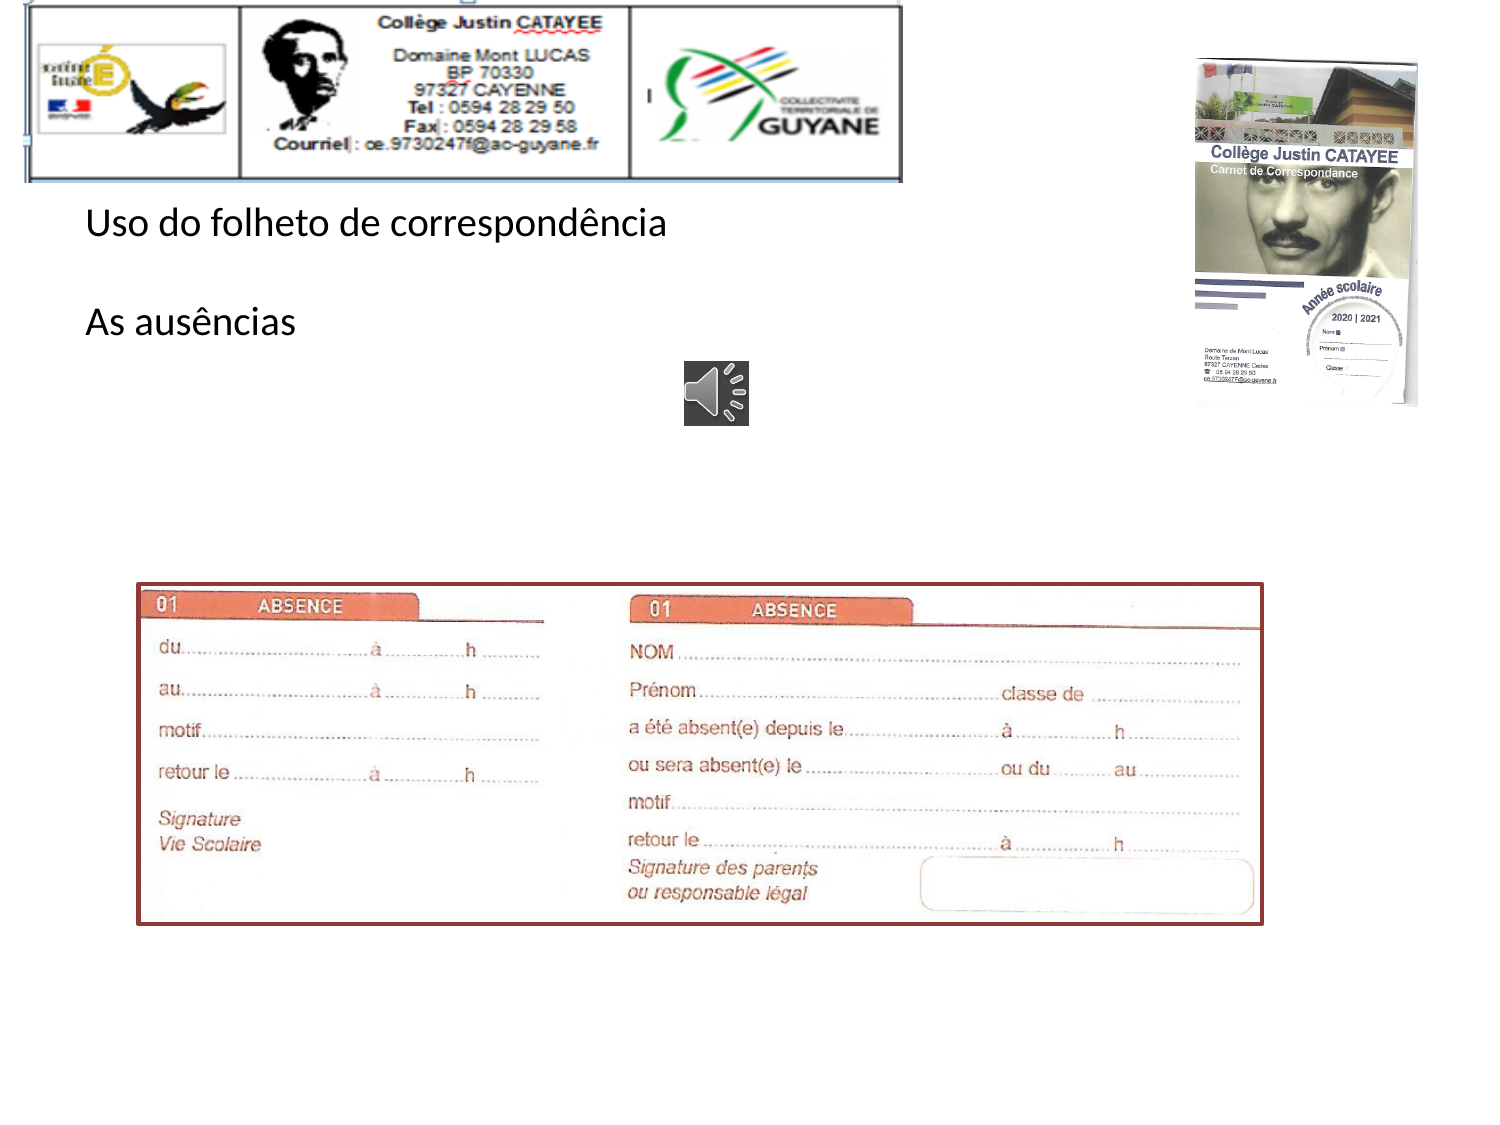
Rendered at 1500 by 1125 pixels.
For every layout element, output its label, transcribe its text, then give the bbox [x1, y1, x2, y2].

picture [140, 585, 1261, 923]
picture [1195, 58, 1419, 407]
picture [683, 360, 751, 428]
title Uso do folheto de correspondência As ausências [70, 192, 868, 352]
picture [23, 0, 903, 183]
